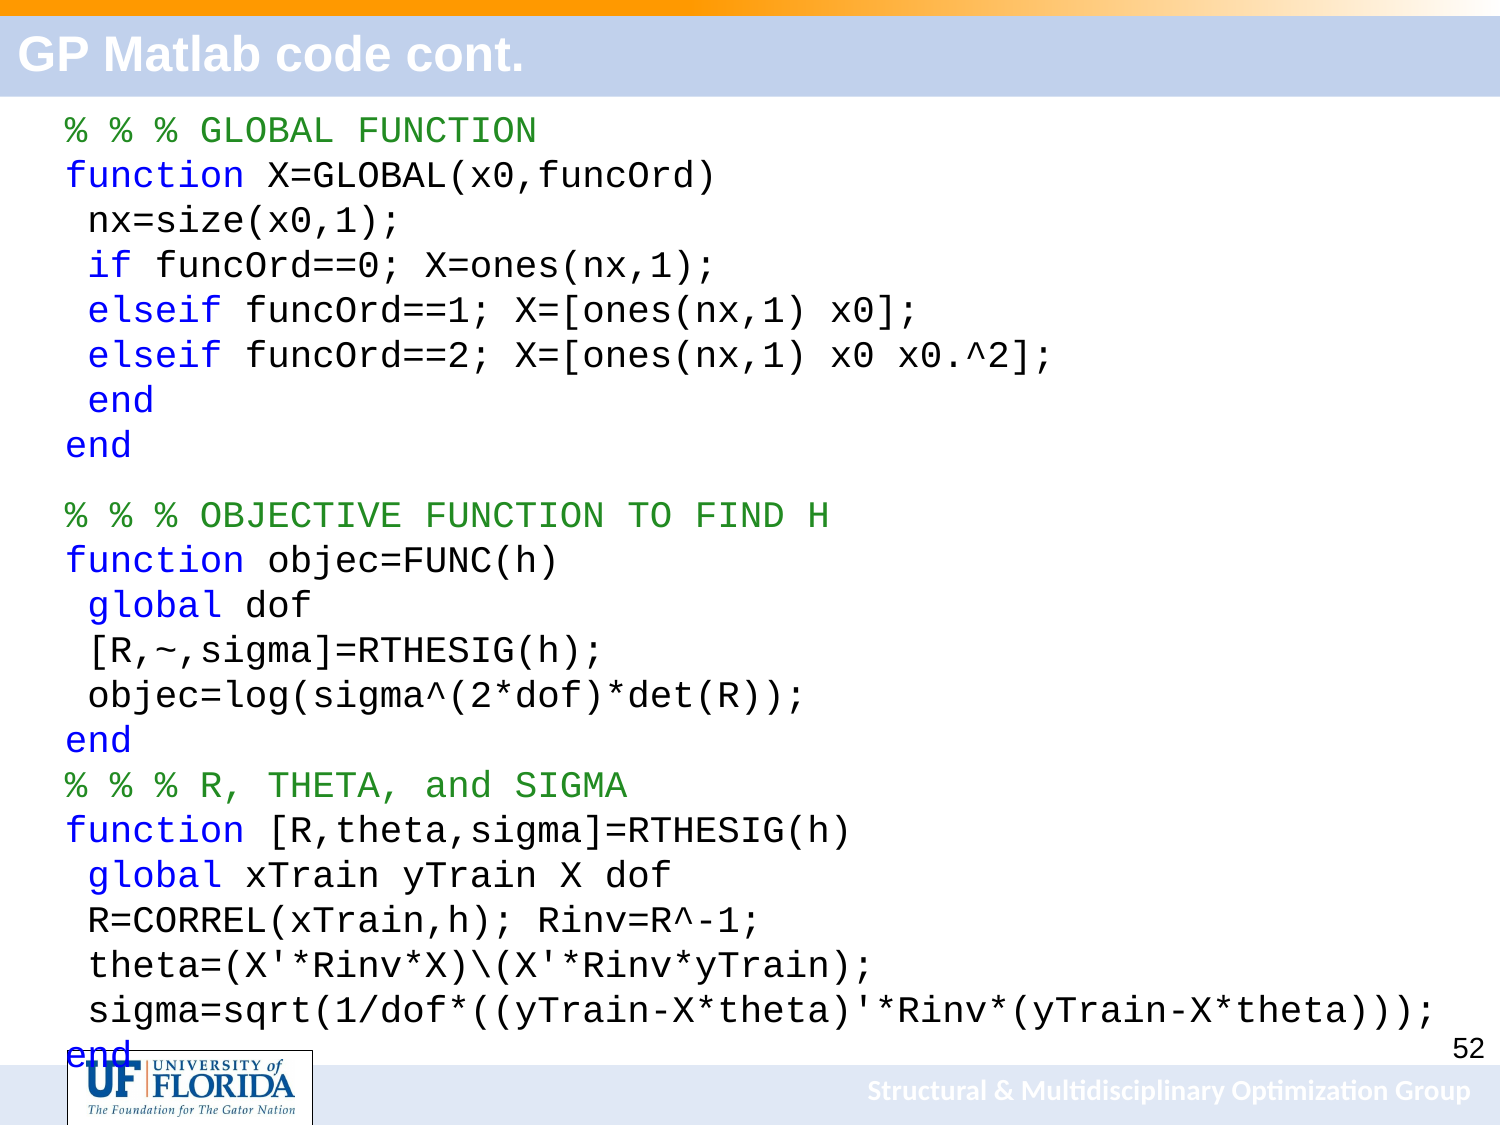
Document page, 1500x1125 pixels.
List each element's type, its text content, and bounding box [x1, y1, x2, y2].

text_box [896, 0, 901, 15]
picture [86, 1083, 295, 1117]
title GP Matlab code cont. [2, 17, 1500, 86]
text_box % % % GLOBAL FUNCTION function X=GLOBAL(x0,funcOrd) nx=size(x0,1); if funcOrd==0; X=ones(nx,1); elseif funcOrd==1; X=[ones(nx,1) x0]; elseif funcOrd==2; X=[ones(nx,1) x0 x0.^2]; end end % % % OBJECTIVE FUNCTION TO FIND H function objec=FUNC(h) global dof [R,~,sigma]=RTHESIG(h); objec=log(sigma^(2*dof)*det(R)); end % % % R, THETA, and SIGMA function [R,theta,sigma]=RTHESIG(h) global xTrain yTrain X dof R=CORREL(xTrain,h); Rinv=R^-1; theta=(X'*Rinv*X)\(X'*Rinv*yTrain); sigma=sqrt(1/dof*((yTrain-X*theta)'*Rinv*(yTrain-X*theta))); end [49, 97, 1476, 1083]
